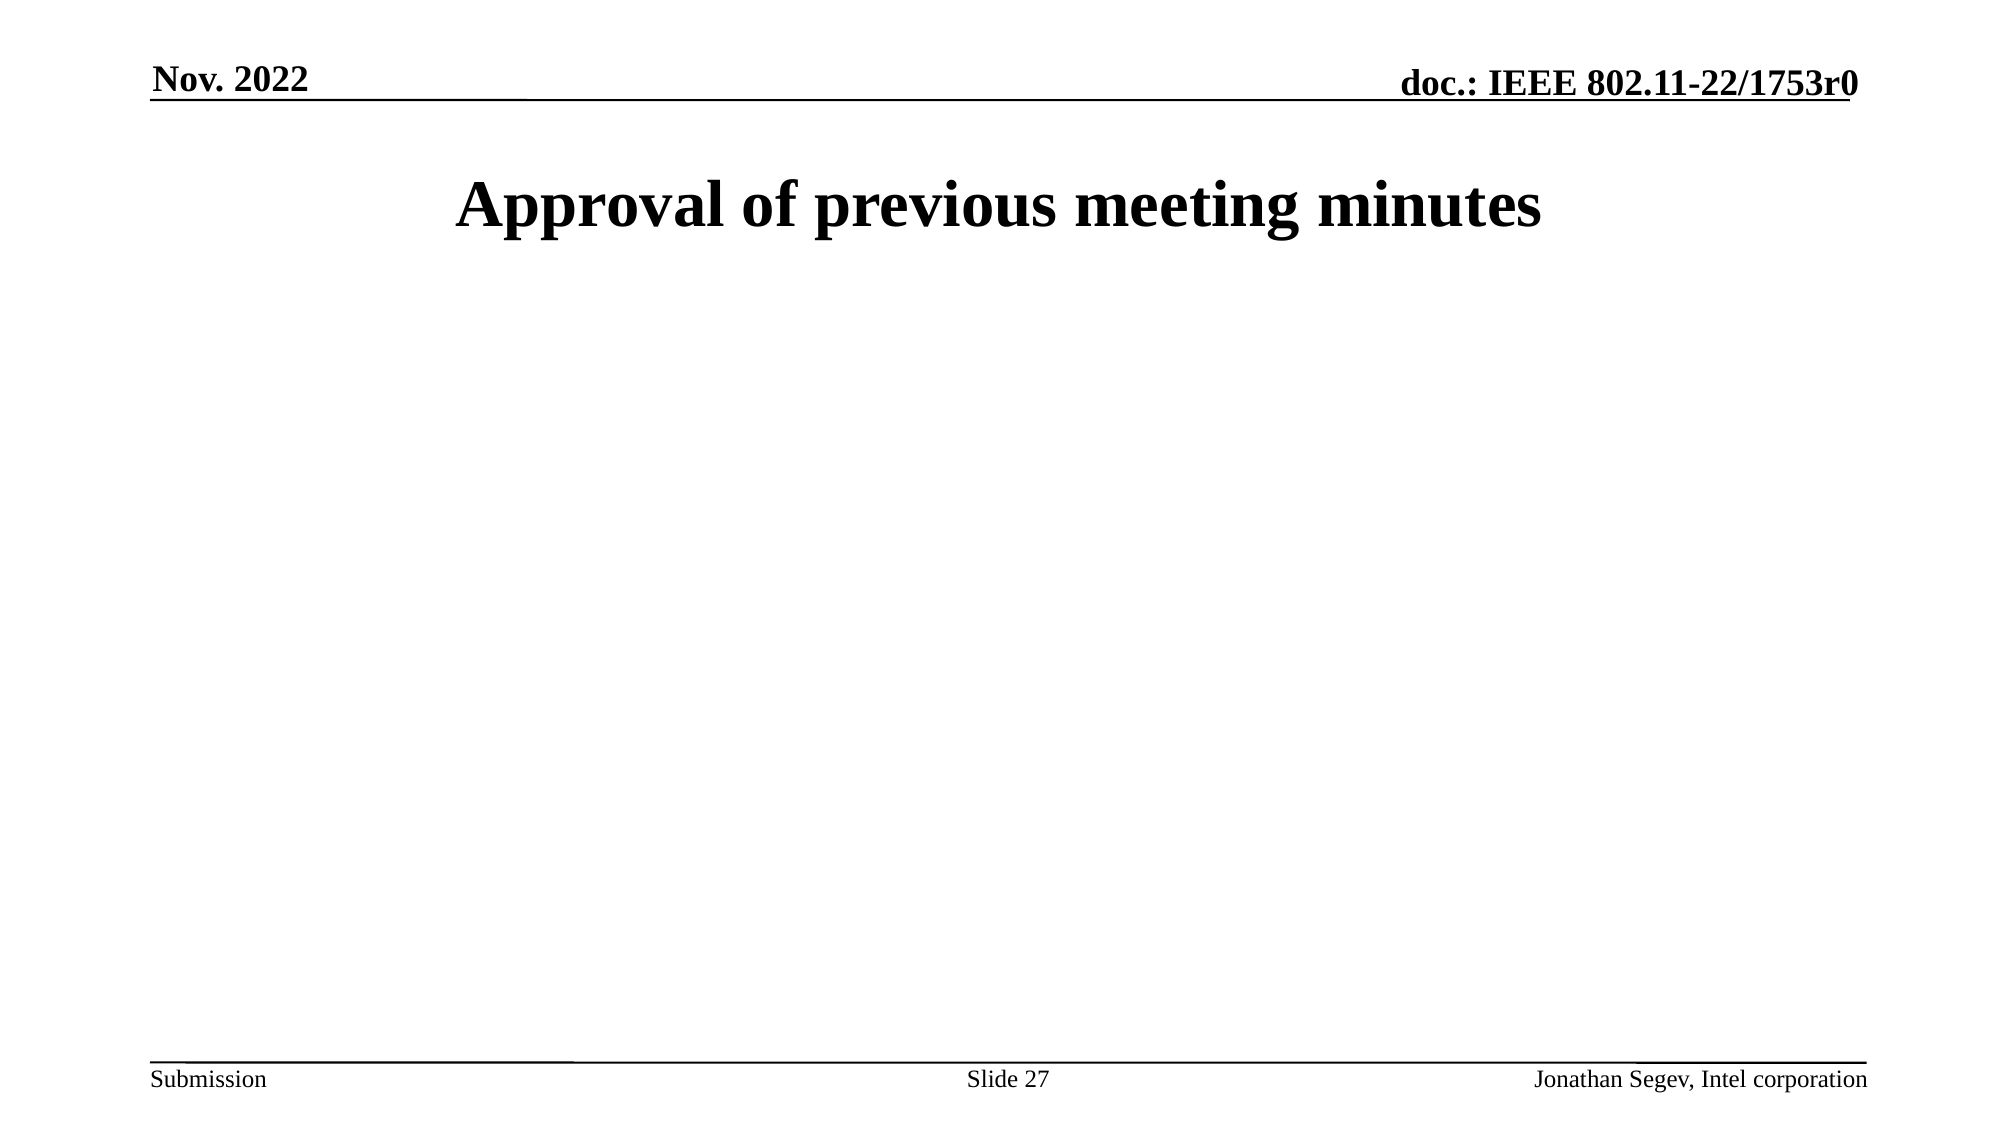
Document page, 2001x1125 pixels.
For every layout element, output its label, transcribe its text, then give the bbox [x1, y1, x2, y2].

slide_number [152, 54, 563, 100]
slide_number Slide 27 [950, 1061, 1067, 1123]
footer Jonathan Segev, Intel corporation [1171, 1061, 1869, 1093]
title Approval of previous meeting minutes [149, 112, 1850, 288]
